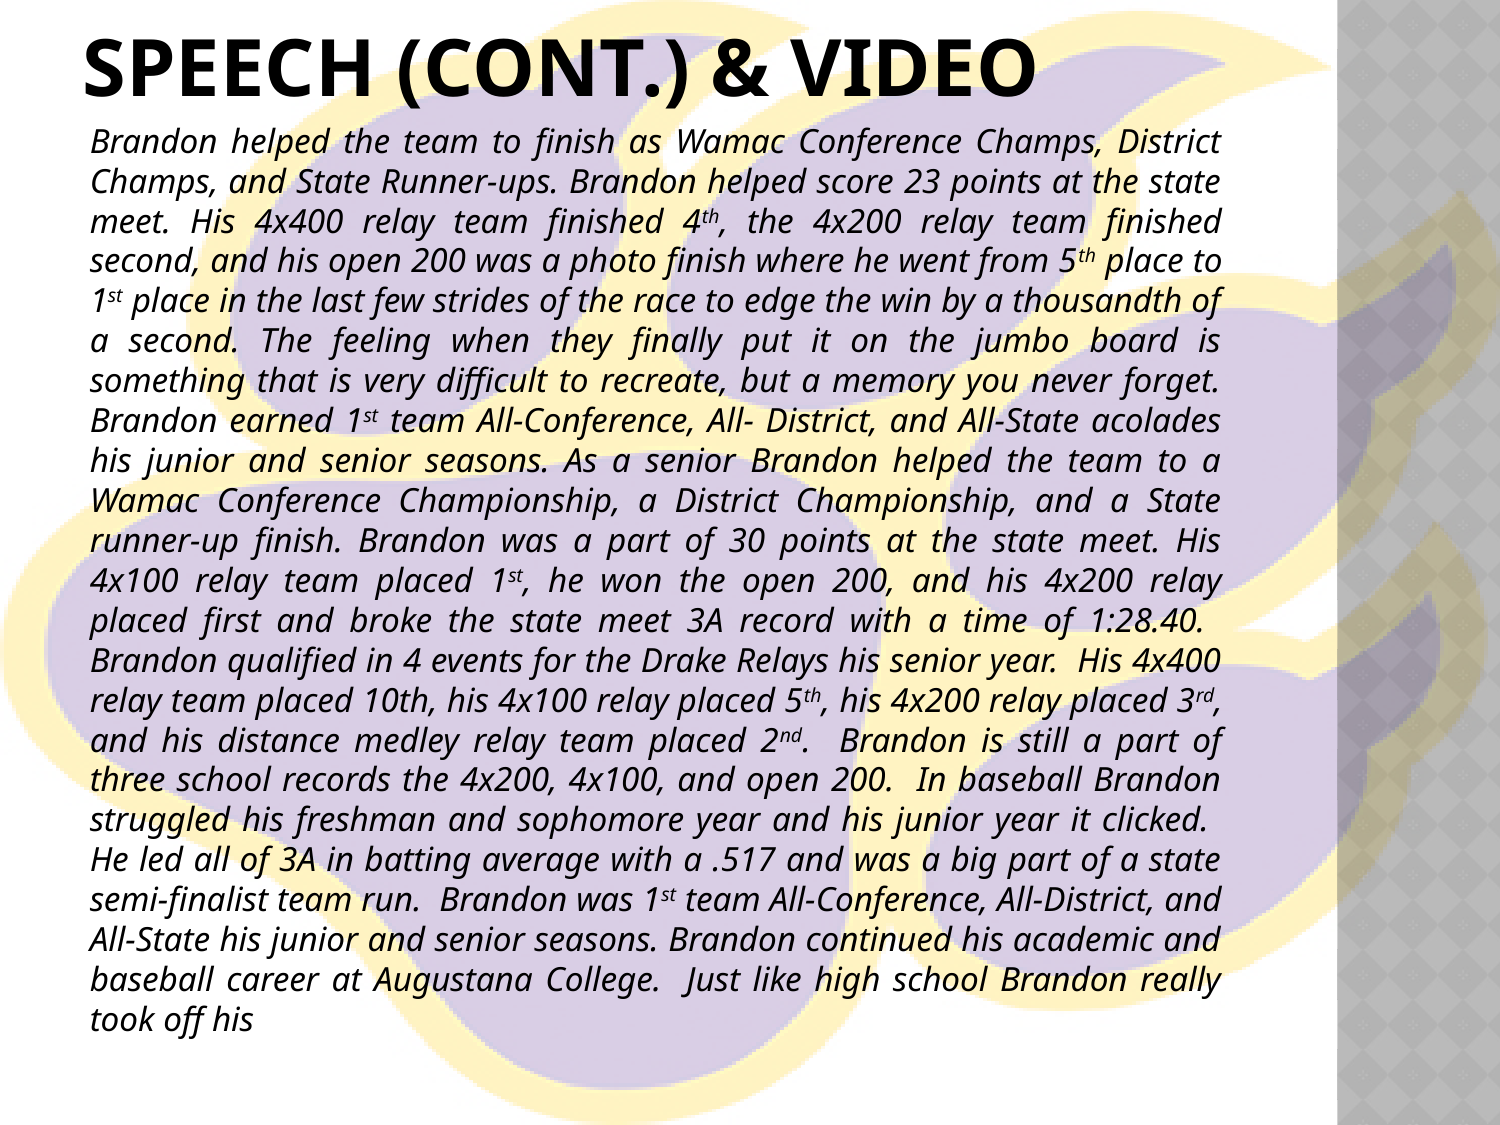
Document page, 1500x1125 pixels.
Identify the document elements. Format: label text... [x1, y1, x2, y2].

list Brandon helped the team to finish as Wamac Conference Champs, District Champs, and State Runner-ups. Brandon helped score 23 points at the state meet. His 4x400 relay team finished 4th, the 4x200 relay team finished second, and his open 200 was a photo finish where he went from 5th place to 1st place in the last few strides of the race to edge the win by a thousandth of a second. The feeling when they finally put it on the jumbo board is something that is very difficult to recreate, but a memory you never forget. Brandon earned 1st team All-Conference, All- District, and All-State acolades his junior and senior seasons. As a senior Brandon helped the team to a Wamac Conference Championship, a District Championship, and a State runner-up finish. Brandon was a part of 30 points at the state meet. His 4x100 relay team placed 1st, he won the open 200, and his 4x200 relay placed first and broke the state meet 3A record with a time of 1:28.40. Brandon qualified in 4 events for the Drake Relays his senior year. His 4x400 relay team placed 10th, his 4x100 relay placed 5th, his 4x200 relay placed 3rd, and his distance medley relay team placed 2nd. Brandon is still a part of three school records the 4x200, 4x100, and open 200. In baseball Brandon struggled his freshman and sophomore year and his junior year it clicked. He led all of 3A in batting average with a .517 and was a big part of a state semi-finalist team run. Brandon was 1st team All-Conference, All-District, and All-State his junior and senior seasons. Brandon continued his academic and baseball career at Augustana College. Just like high school Brandon really took off his [75, 112, 1238, 908]
title Speech (cont.) & video [75, 0, 1263, 113]
